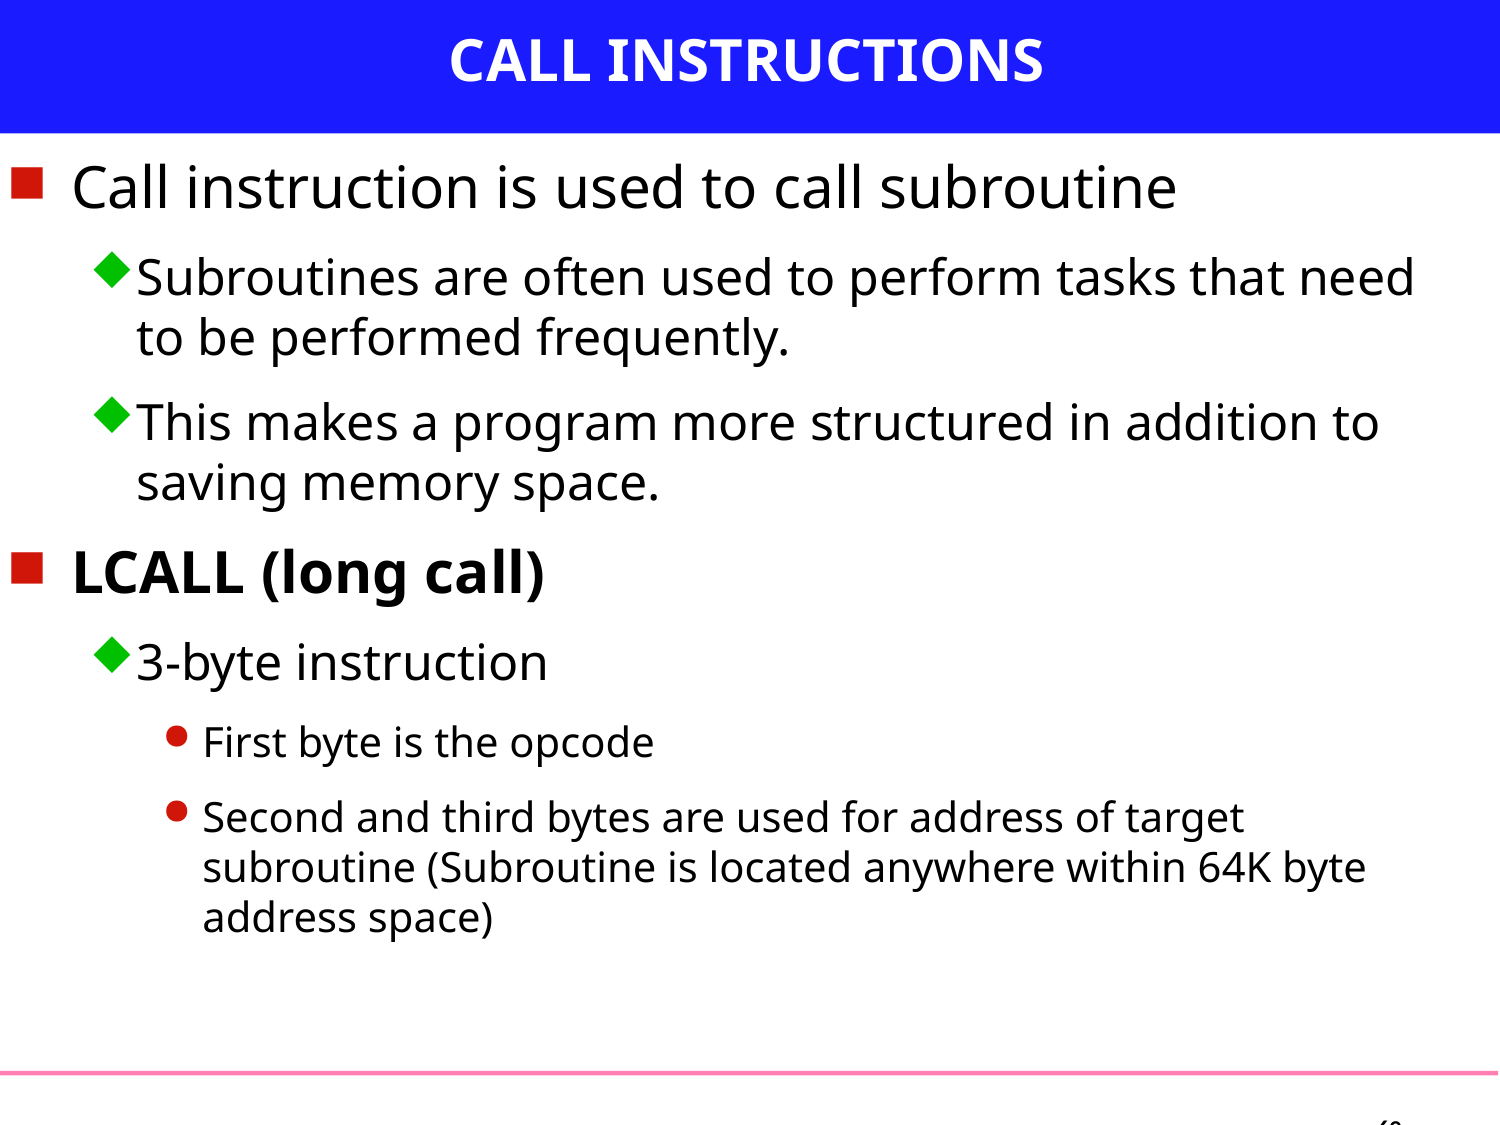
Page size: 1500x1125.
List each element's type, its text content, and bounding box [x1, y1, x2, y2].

list Call instruction is used to call subroutine Subroutines are often used to perform tasks that need to be performed frequently. This makes a program more structured in addition to saving memory space. LCALL (long call) 3-byte instruction First byte is the opcode Second and third bytes are used for address of target subroutine (Subroutine is located anywhere within 64K byte address space) [0, 143, 1475, 1100]
title CALL INSTRUCTIONS [0, 0, 1500, 134]
